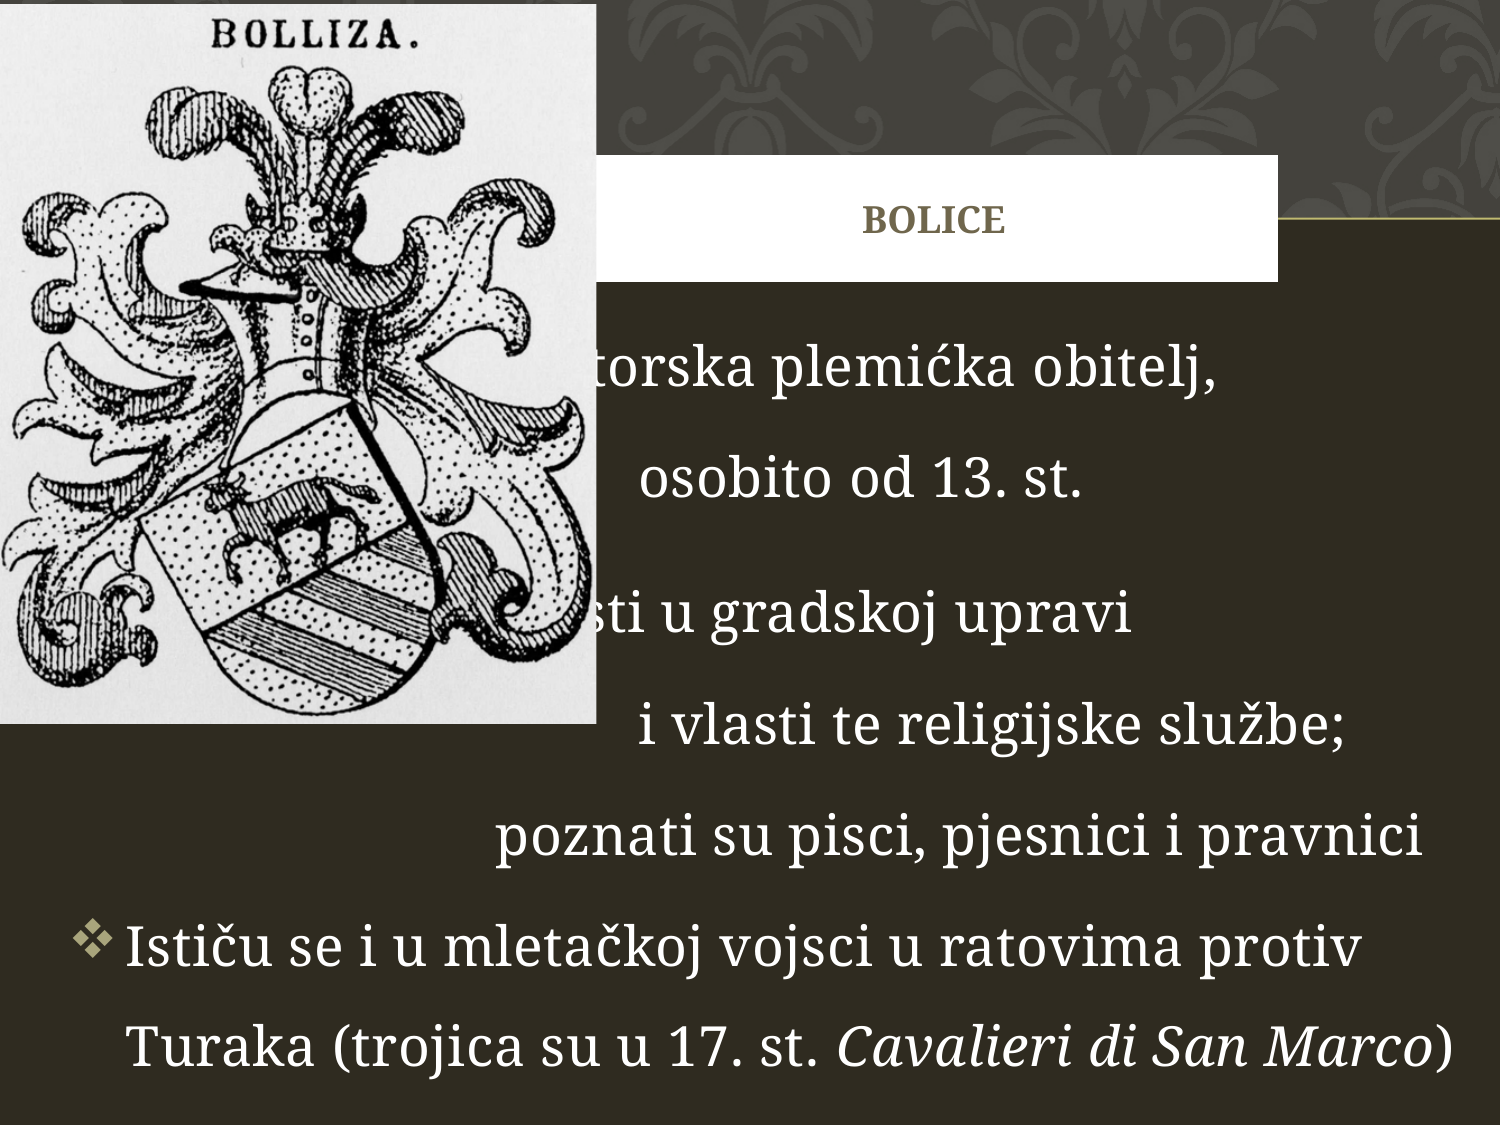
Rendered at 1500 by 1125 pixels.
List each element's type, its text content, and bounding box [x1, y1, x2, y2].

list Ugledna kotorska plemićka obitelj, osobito od 13. st. Obnašaju dužnosti u gradskoj upravi i vlasti te religijske službe; poznati su pisci, pjesnici i pravnici Ističu se i u mletačkoj vojsci u ratovima protiv Turaka (trojica su u 17. st. Cavalieri di San Marco) [53, 290, 1483, 1094]
title Bolice [603, 155, 1278, 282]
picture [0, 4, 597, 725]
